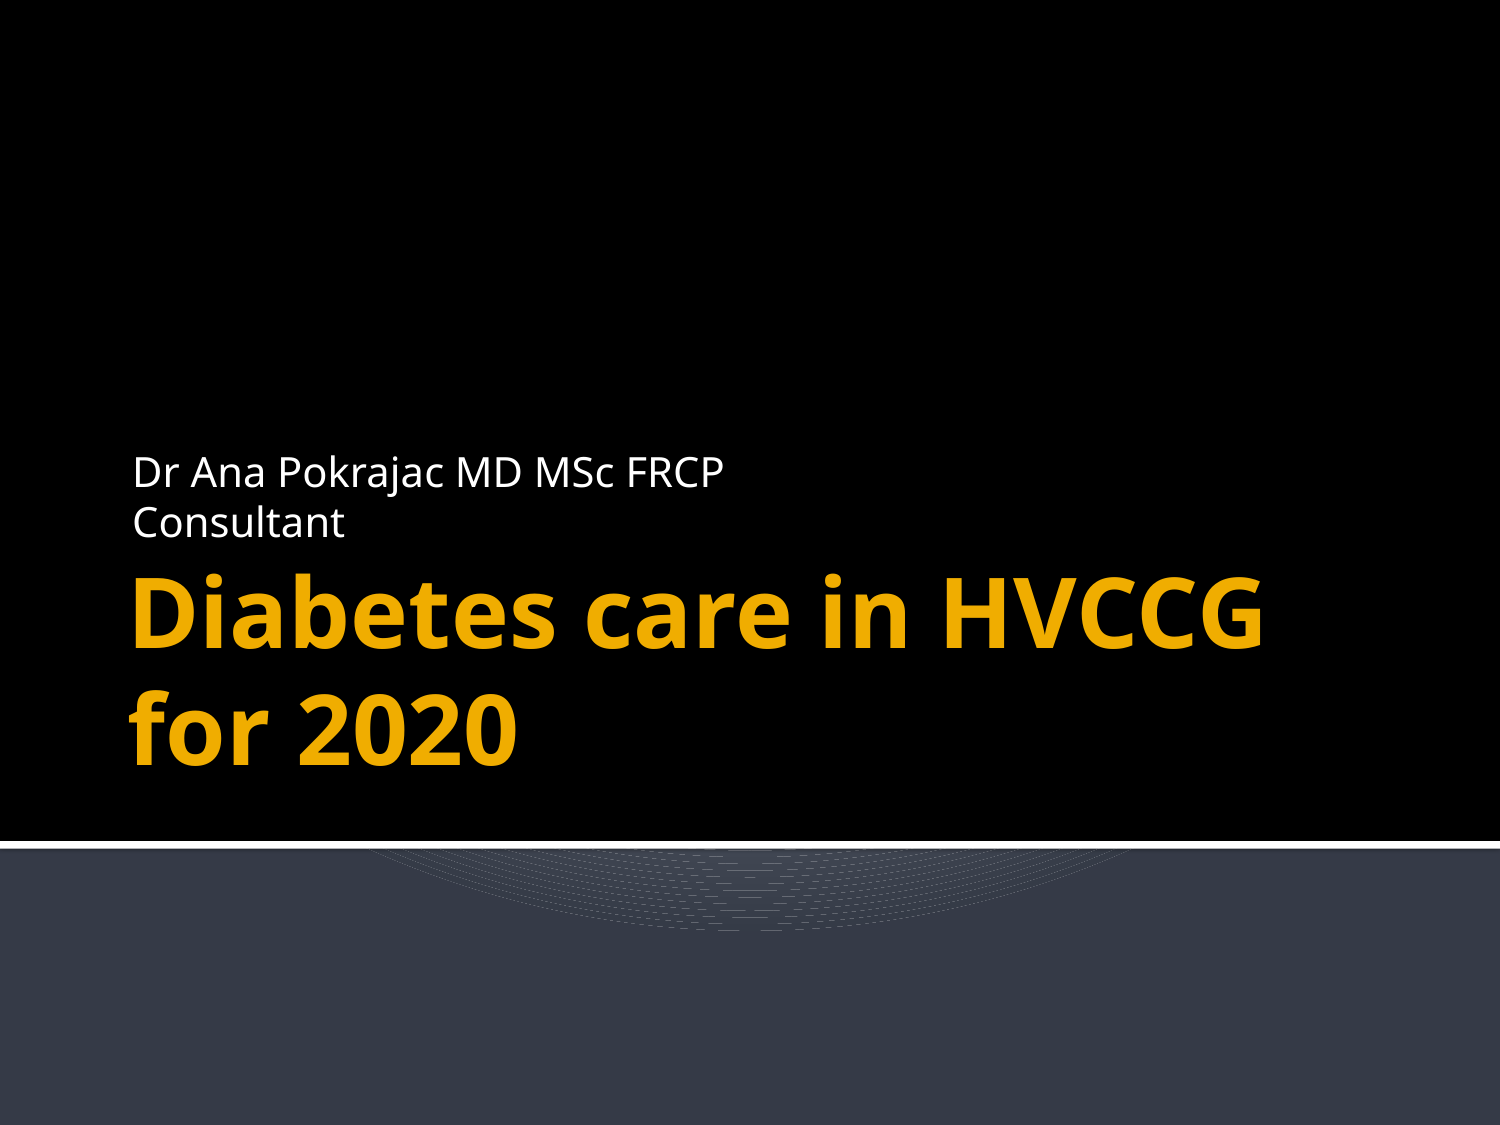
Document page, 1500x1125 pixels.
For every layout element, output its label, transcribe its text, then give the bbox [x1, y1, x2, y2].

title Diabetes care in HVCCG for 2020 [112, 550, 1438, 825]
subtitle Dr Ana Pokrajac MD MSc FRCP Consultant [112, 299, 1438, 546]
